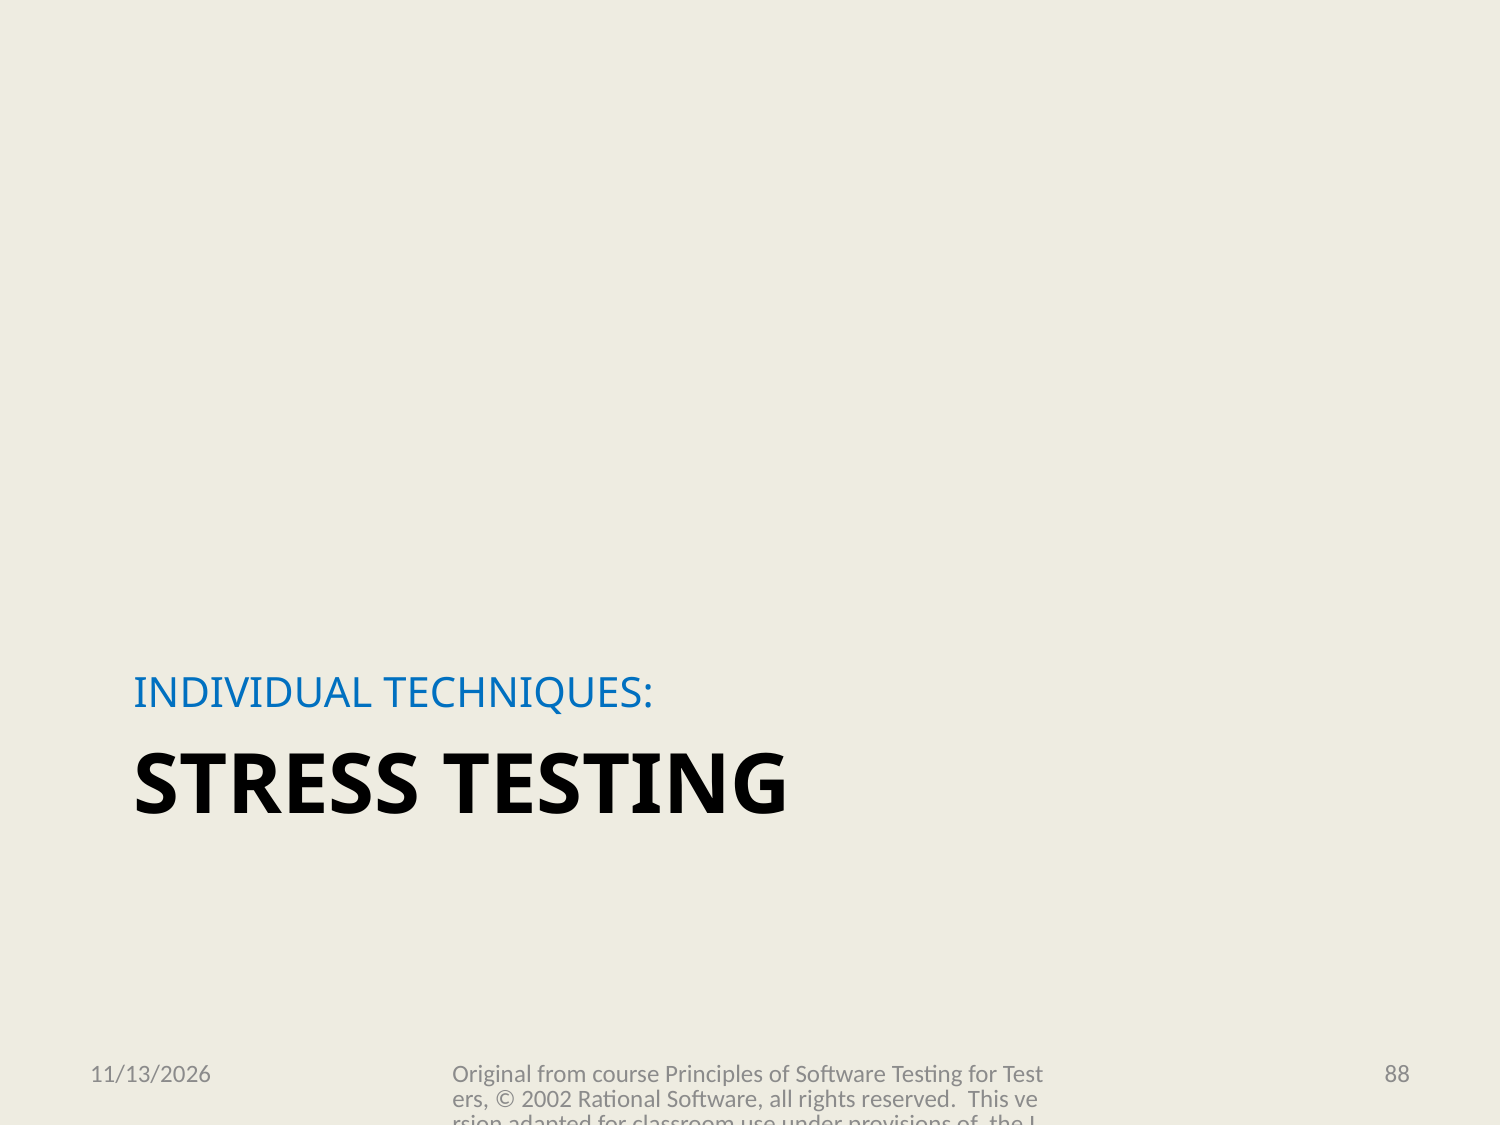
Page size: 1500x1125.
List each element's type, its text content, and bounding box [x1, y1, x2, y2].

slide_number 88 [1074, 1042, 1425, 1103]
footer Original from course Principles of Software Testing for Testers, © 2002 Rational Software, all rights reserved. This version adapted for classroom use under provisions of the IBM Academic Initiative. [437, 1042, 1063, 1103]
title STRESS TESTING [118, 723, 1394, 947]
list INDIVIDUAL TECHNIQUES: [118, 476, 1394, 723]
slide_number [75, 1042, 425, 1103]
